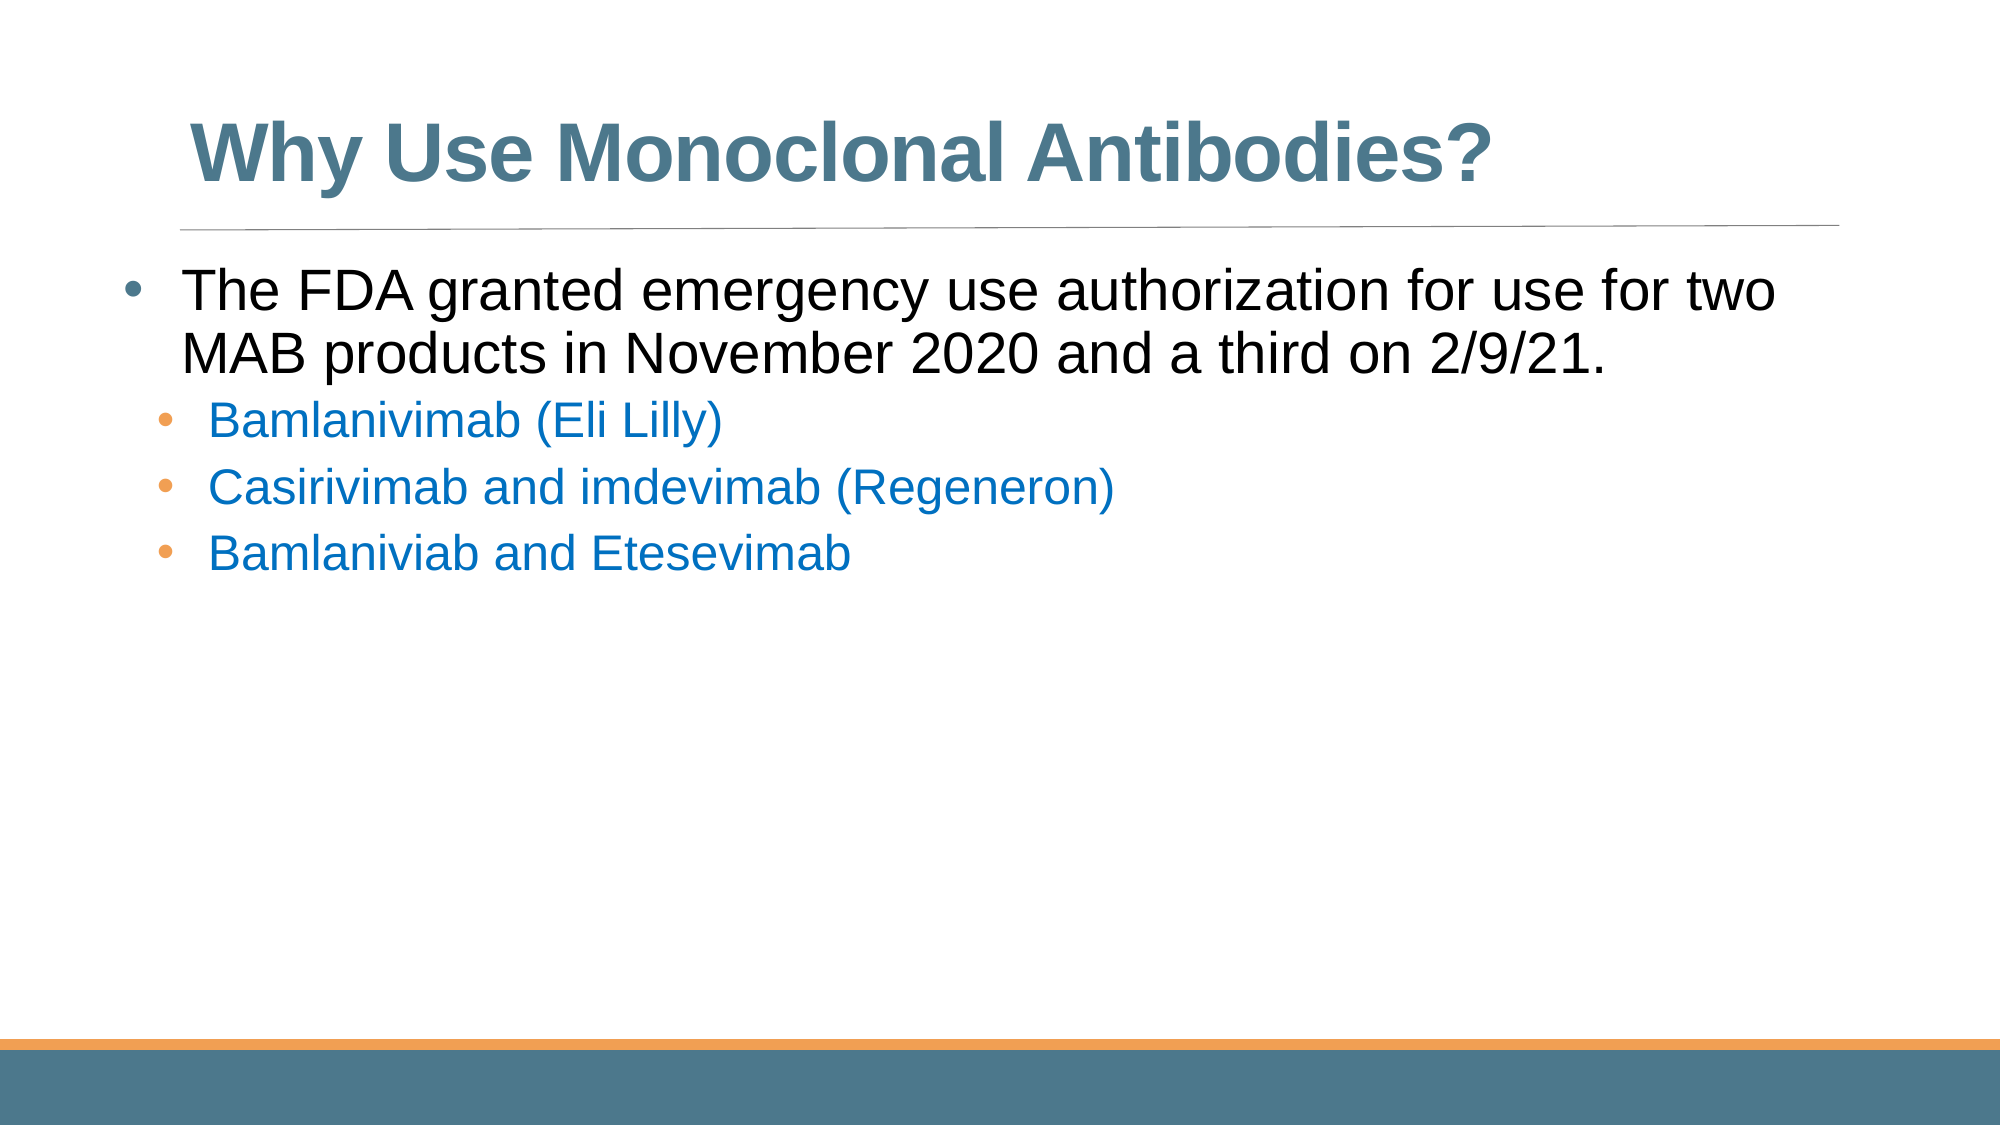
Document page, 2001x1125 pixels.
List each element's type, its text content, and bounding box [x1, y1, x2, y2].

list The FDA granted emergency use authorization for use for two MAB products in November 2020 and a third on 2/9/21. Bamlanivimab (Eli Lilly) Casirivimab and imdevimab (Regeneron) Bamlaniviab and Etesevimab [123, 252, 1895, 533]
title Why Use Monoclonal Antibodies? [175, 61, 1826, 206]
